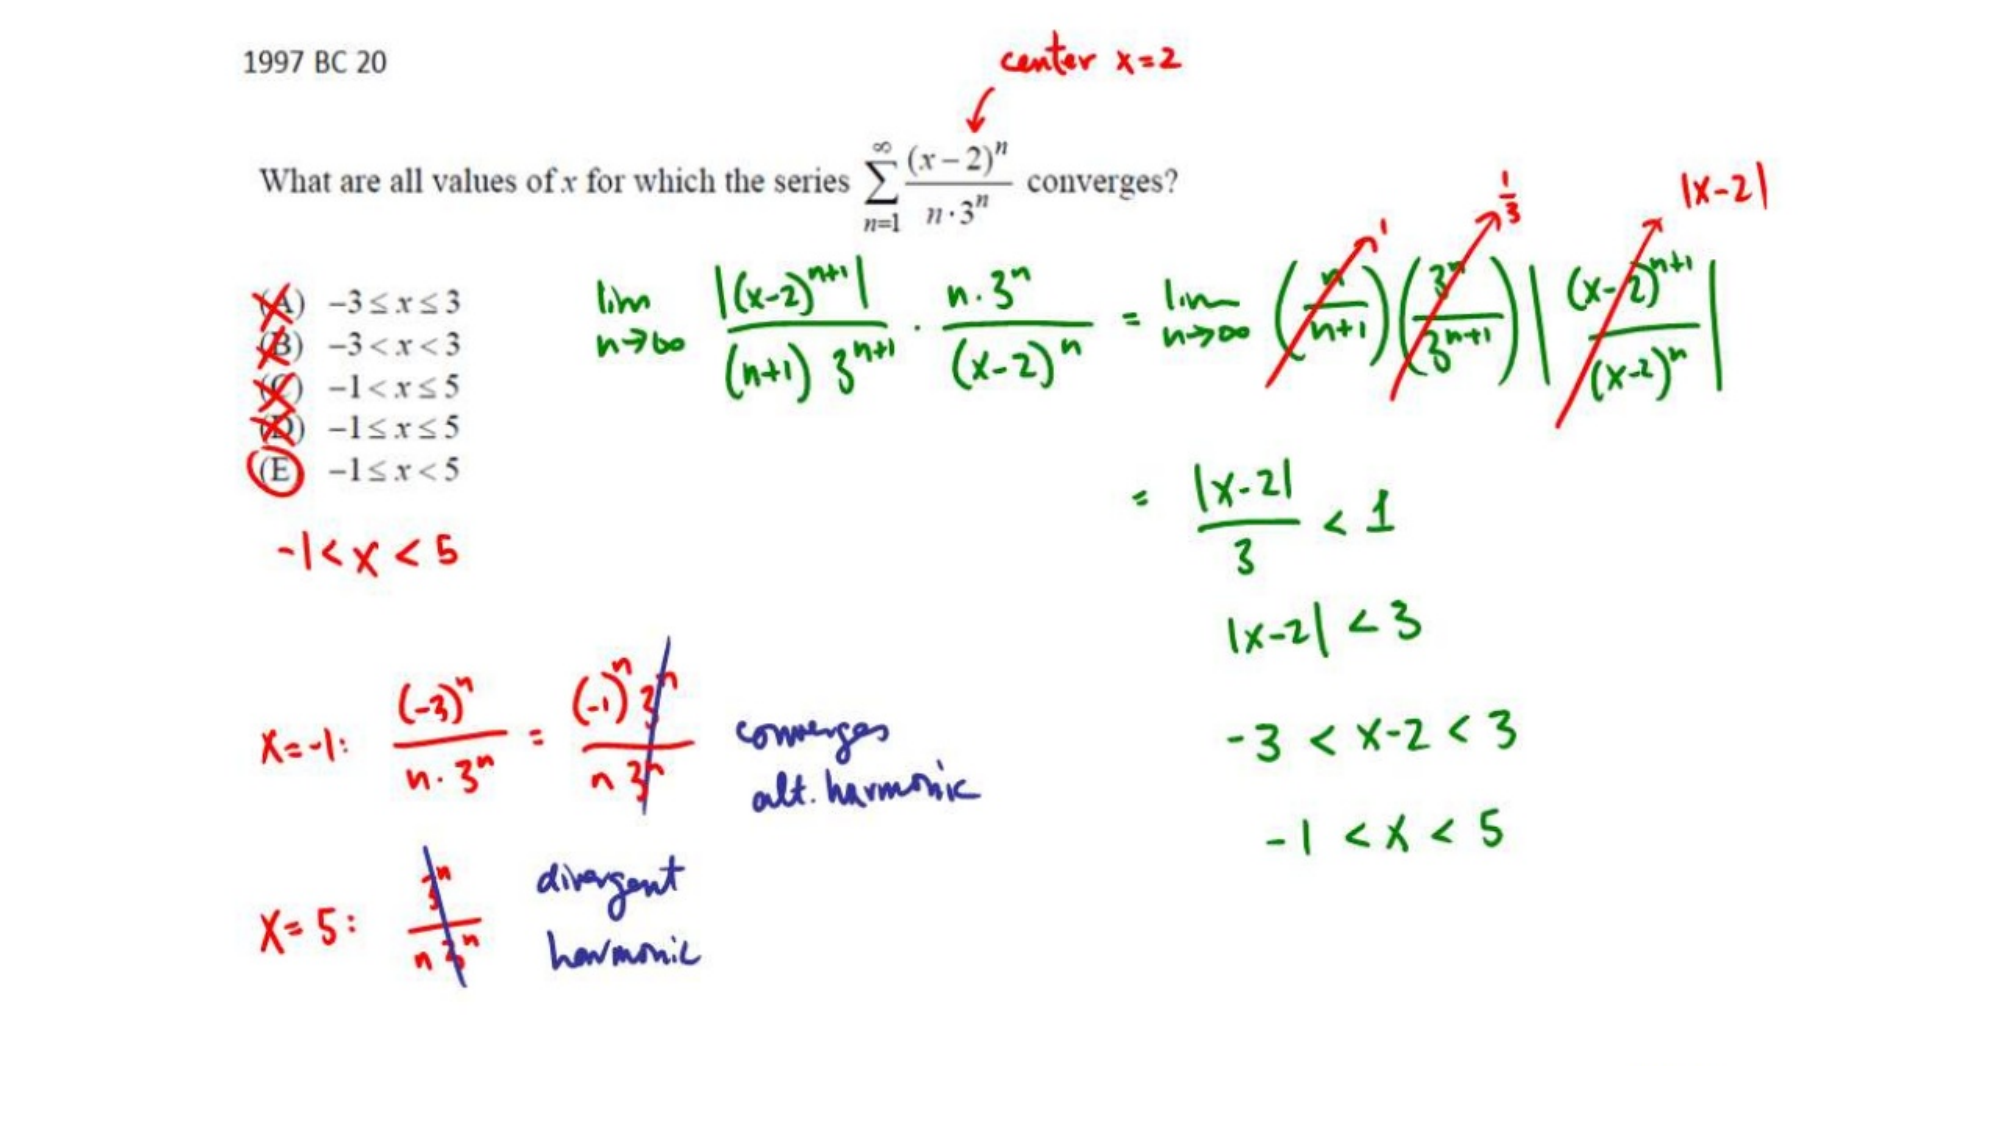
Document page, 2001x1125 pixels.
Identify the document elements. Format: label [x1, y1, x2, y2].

picture [202, 8, 1798, 1066]
